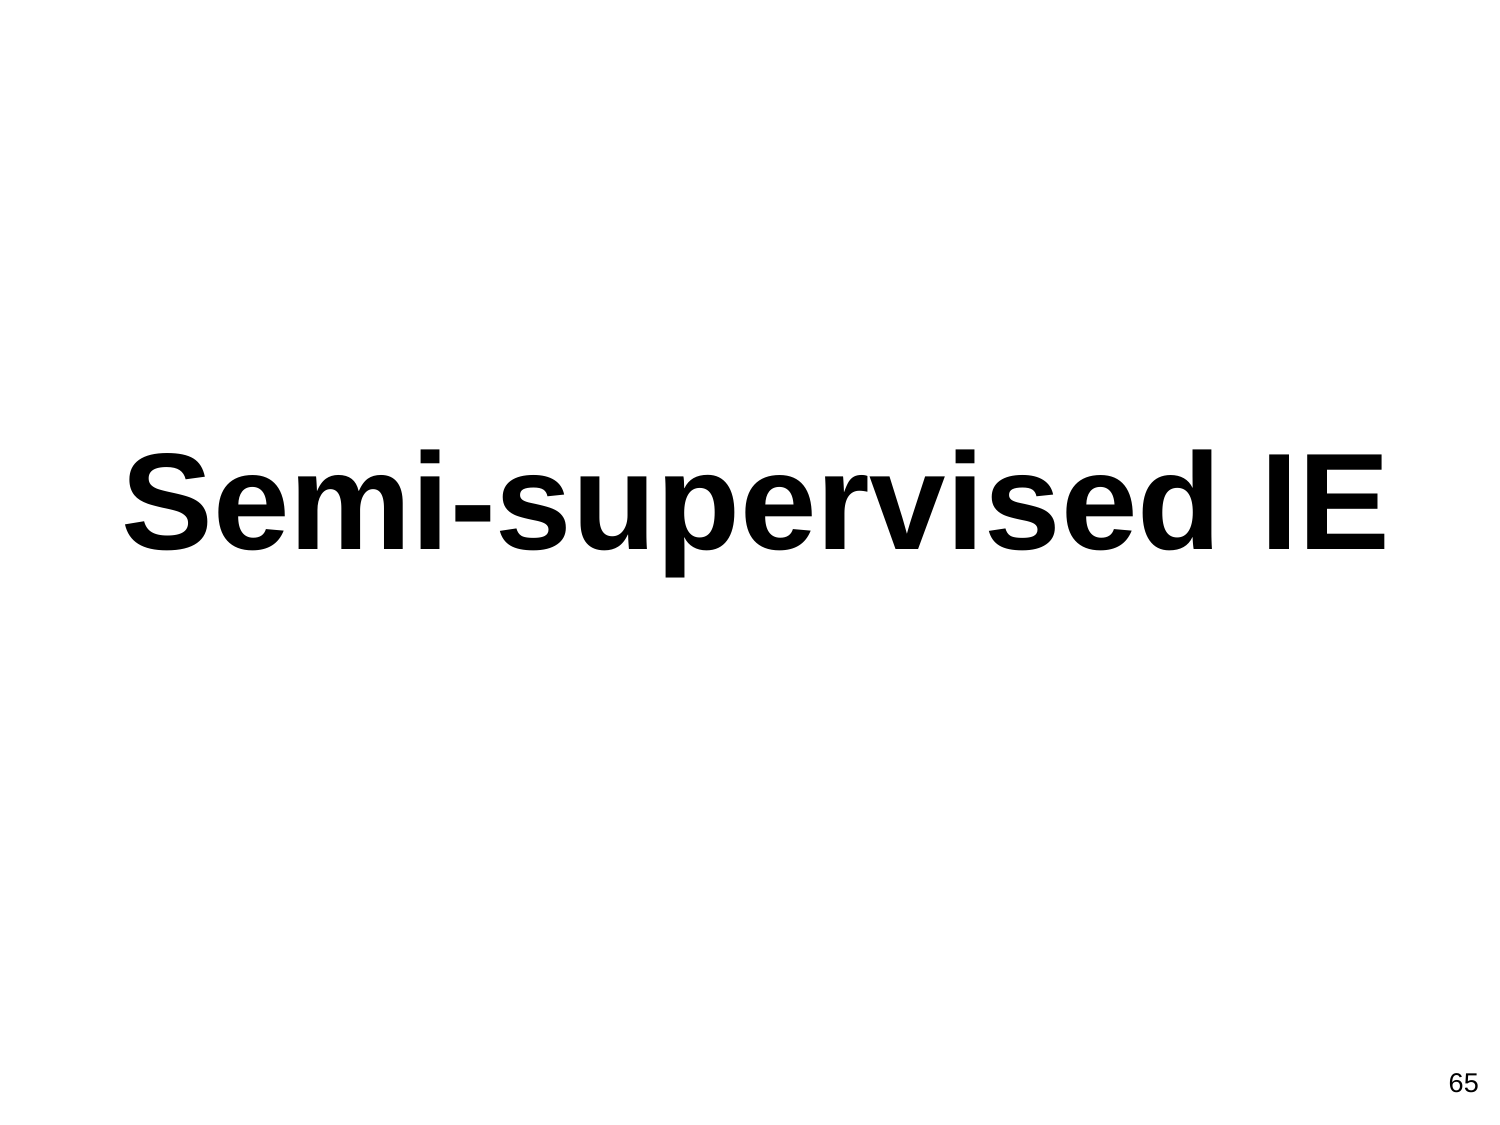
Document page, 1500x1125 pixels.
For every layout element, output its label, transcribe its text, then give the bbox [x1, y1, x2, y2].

slide_number 65 [1403, 1038, 1494, 1125]
title Semi-supervised IE [66, 392, 1446, 593]
